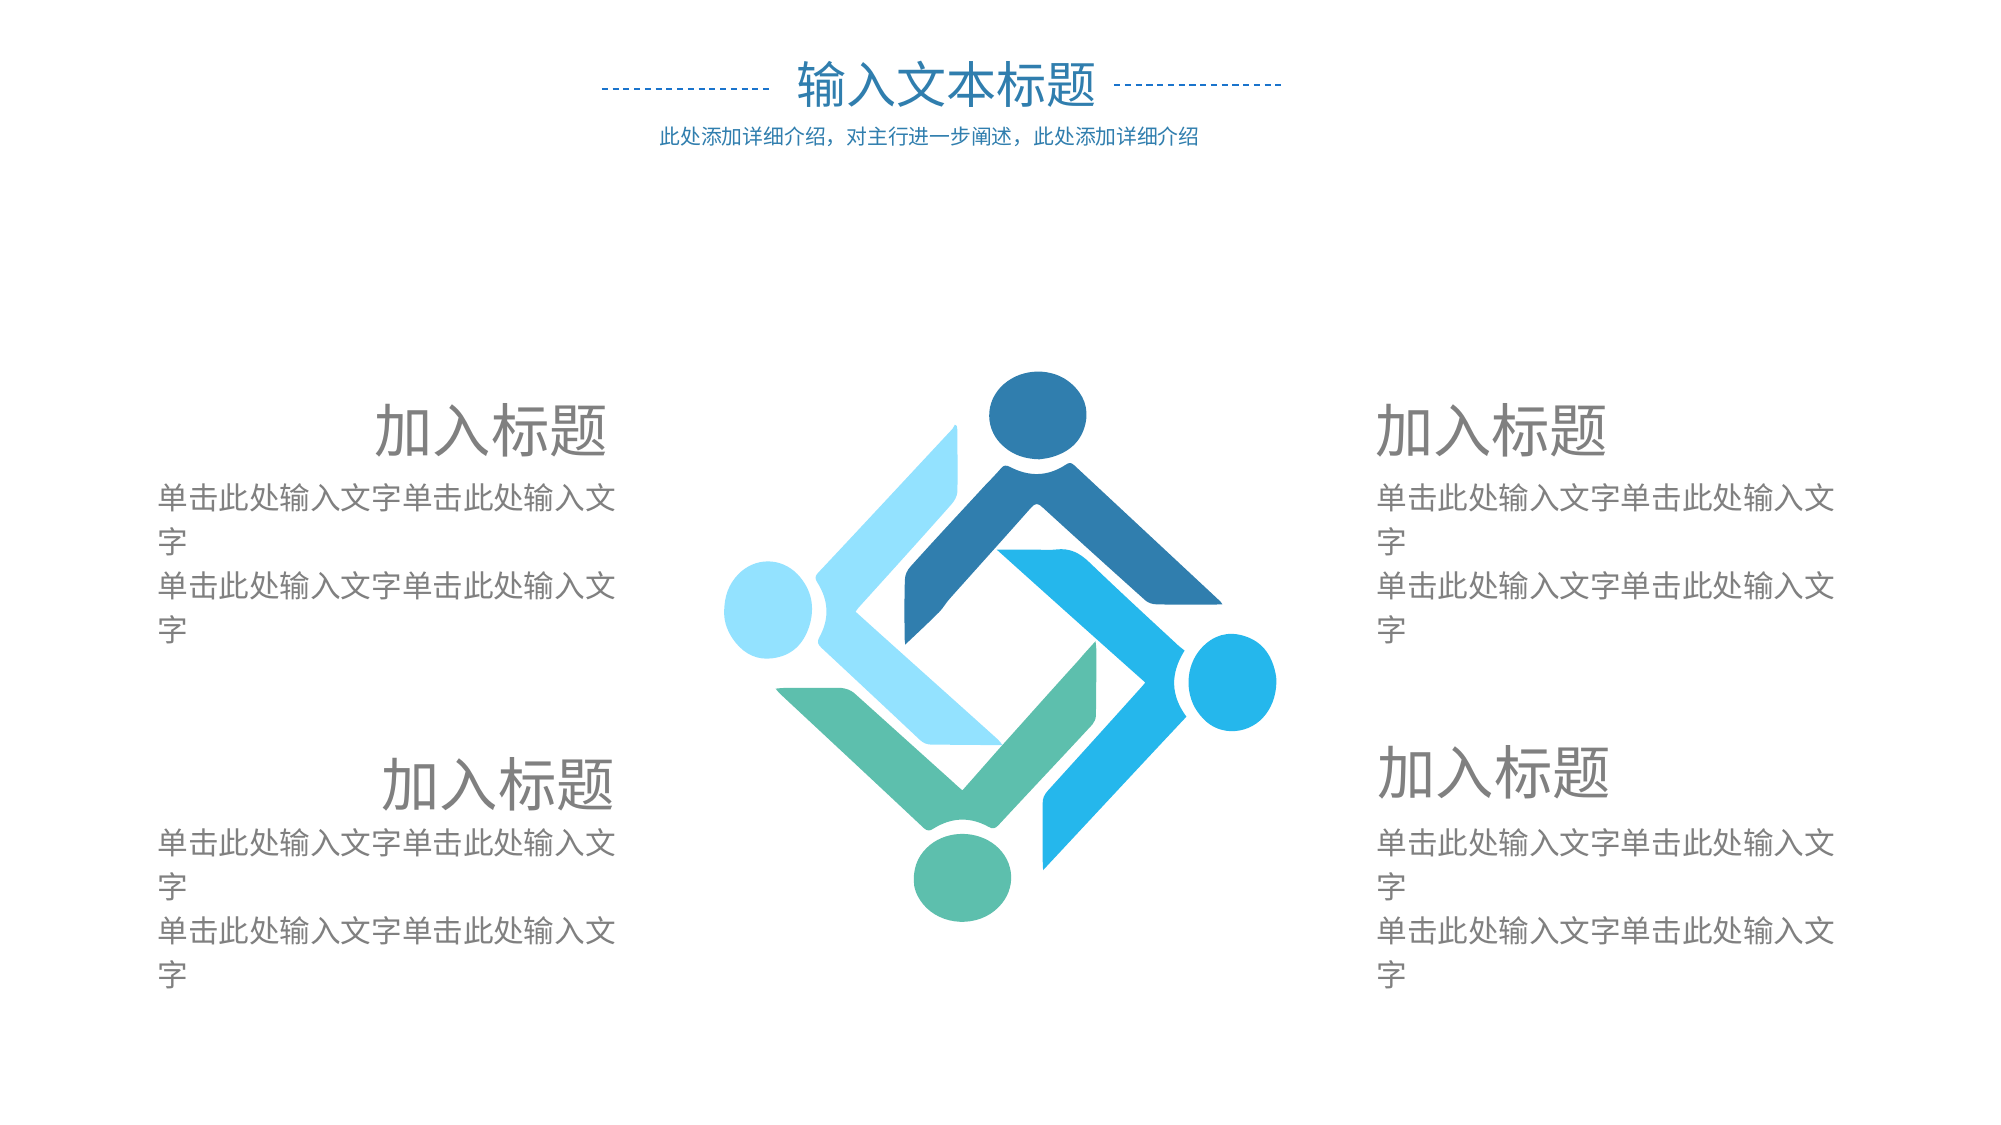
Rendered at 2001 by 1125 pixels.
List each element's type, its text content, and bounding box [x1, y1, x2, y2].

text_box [775, 755, 1097, 929]
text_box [903, 367, 1223, 645]
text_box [1361, 728, 1872, 1003]
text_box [142, 386, 653, 658]
text_box 输入文本标题 [781, 45, 1188, 111]
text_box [996, 547, 1277, 871]
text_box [1358, 386, 1872, 658]
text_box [142, 740, 653, 1003]
text_box 此处添加详细介绍，对主行进一步阐述，此处添加详细介绍 [468, 111, 1391, 154]
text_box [723, 424, 991, 746]
